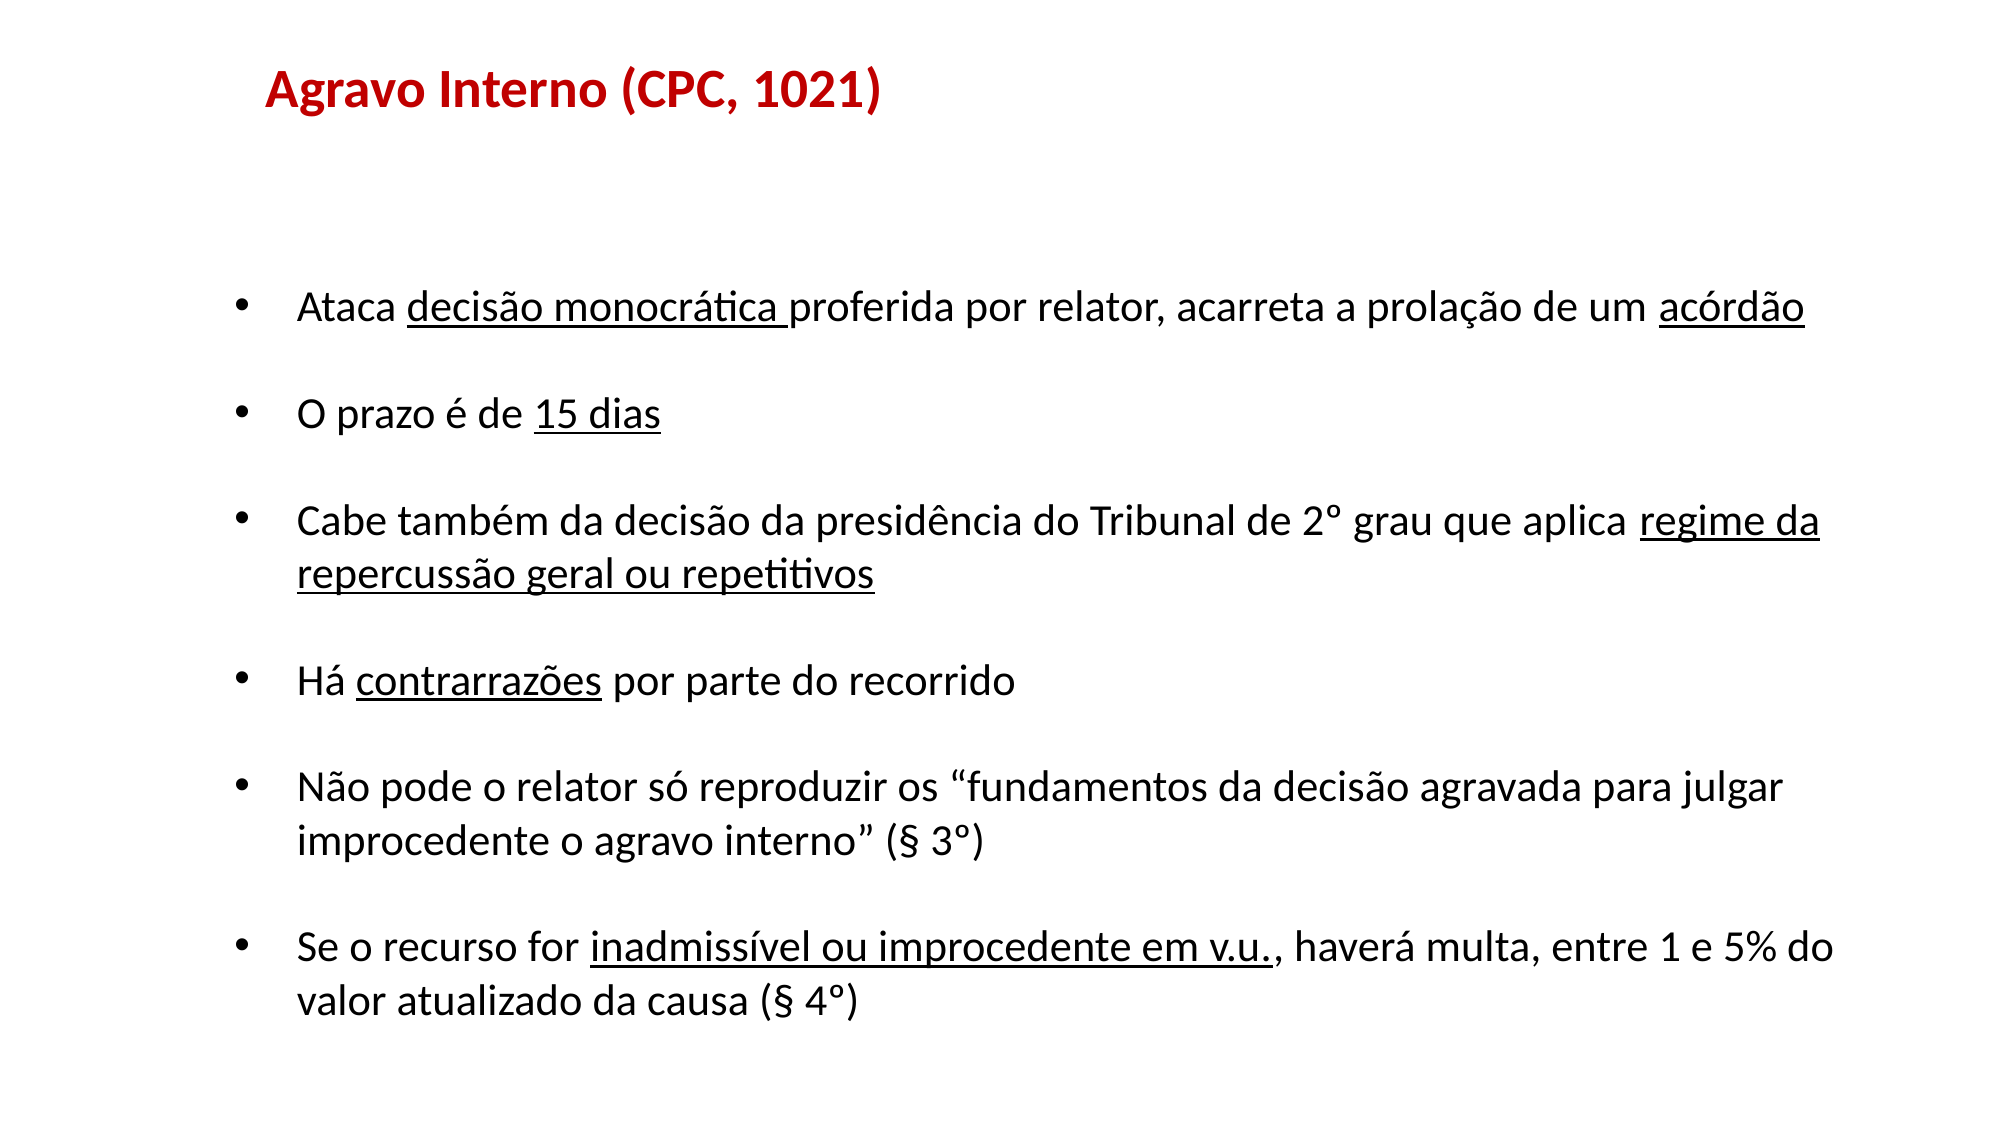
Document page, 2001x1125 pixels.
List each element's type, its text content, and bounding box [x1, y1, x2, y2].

title Agravo Interno (CPC, 1021) [250, 34, 1900, 137]
list Ataca decisão monocrática proferida por relator, acarreta a prolação de um acórdão O prazo é de 15 dias Cabe também da decisão da presidência do Tribunal de 2º grau que aplica regime da repercussão geral ou repetitivos Há contrarrazões por parte do recorrido Não pode o relator só reproduzir os “fundamentos da decisão agravada para julgar improcedente o agravo interno” (§ 3º) Se o recurso for inadmissível ou improcedente em v.u., haverá multa, entre 1 e 5% do valor atualizado da causa (§ 4º) [219, 270, 1900, 1013]
